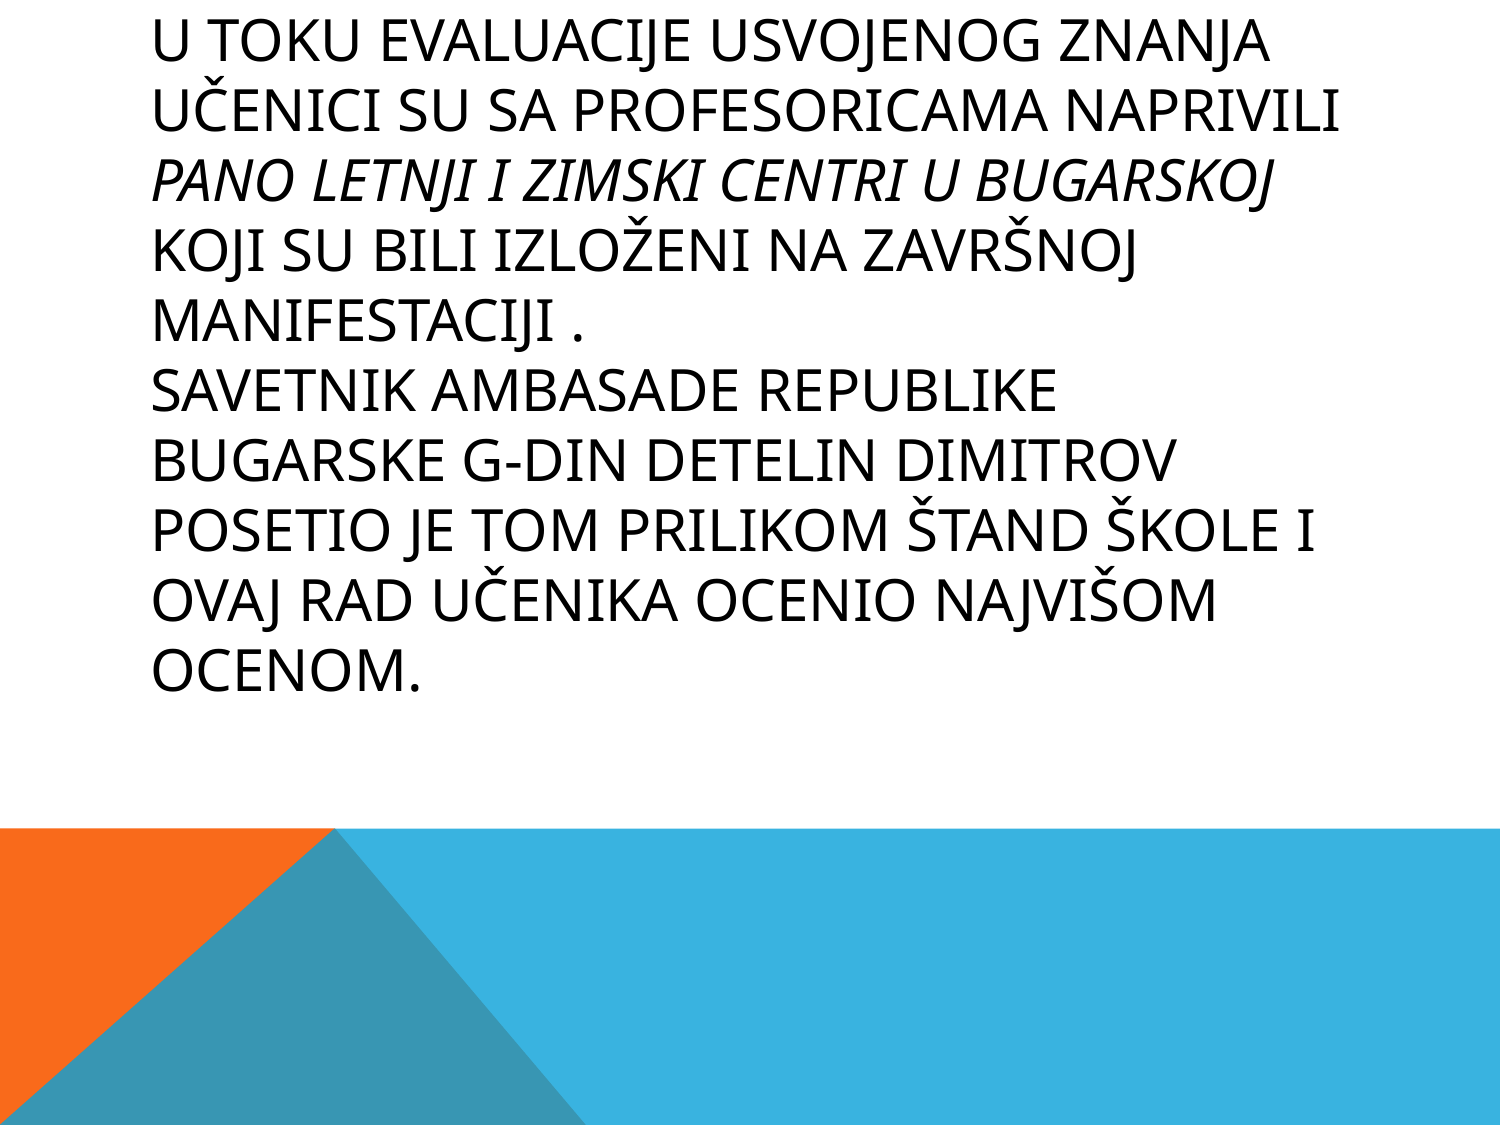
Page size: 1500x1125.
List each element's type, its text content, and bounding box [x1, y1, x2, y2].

title U toku evaluacije usvojenog znanja učenici su sa profesoricama naprivili pano Letnji i zimski centri u bugarskoj koji su bili izloženi na završnoj manifestaciji . Savetnik Ambasade Republike Bugarske G-din Detelin Dimitrov posetio je tom prilikom štand škole i ovaj rad učenika ocenio najvišom ocenom. [135, 60, 1369, 716]
